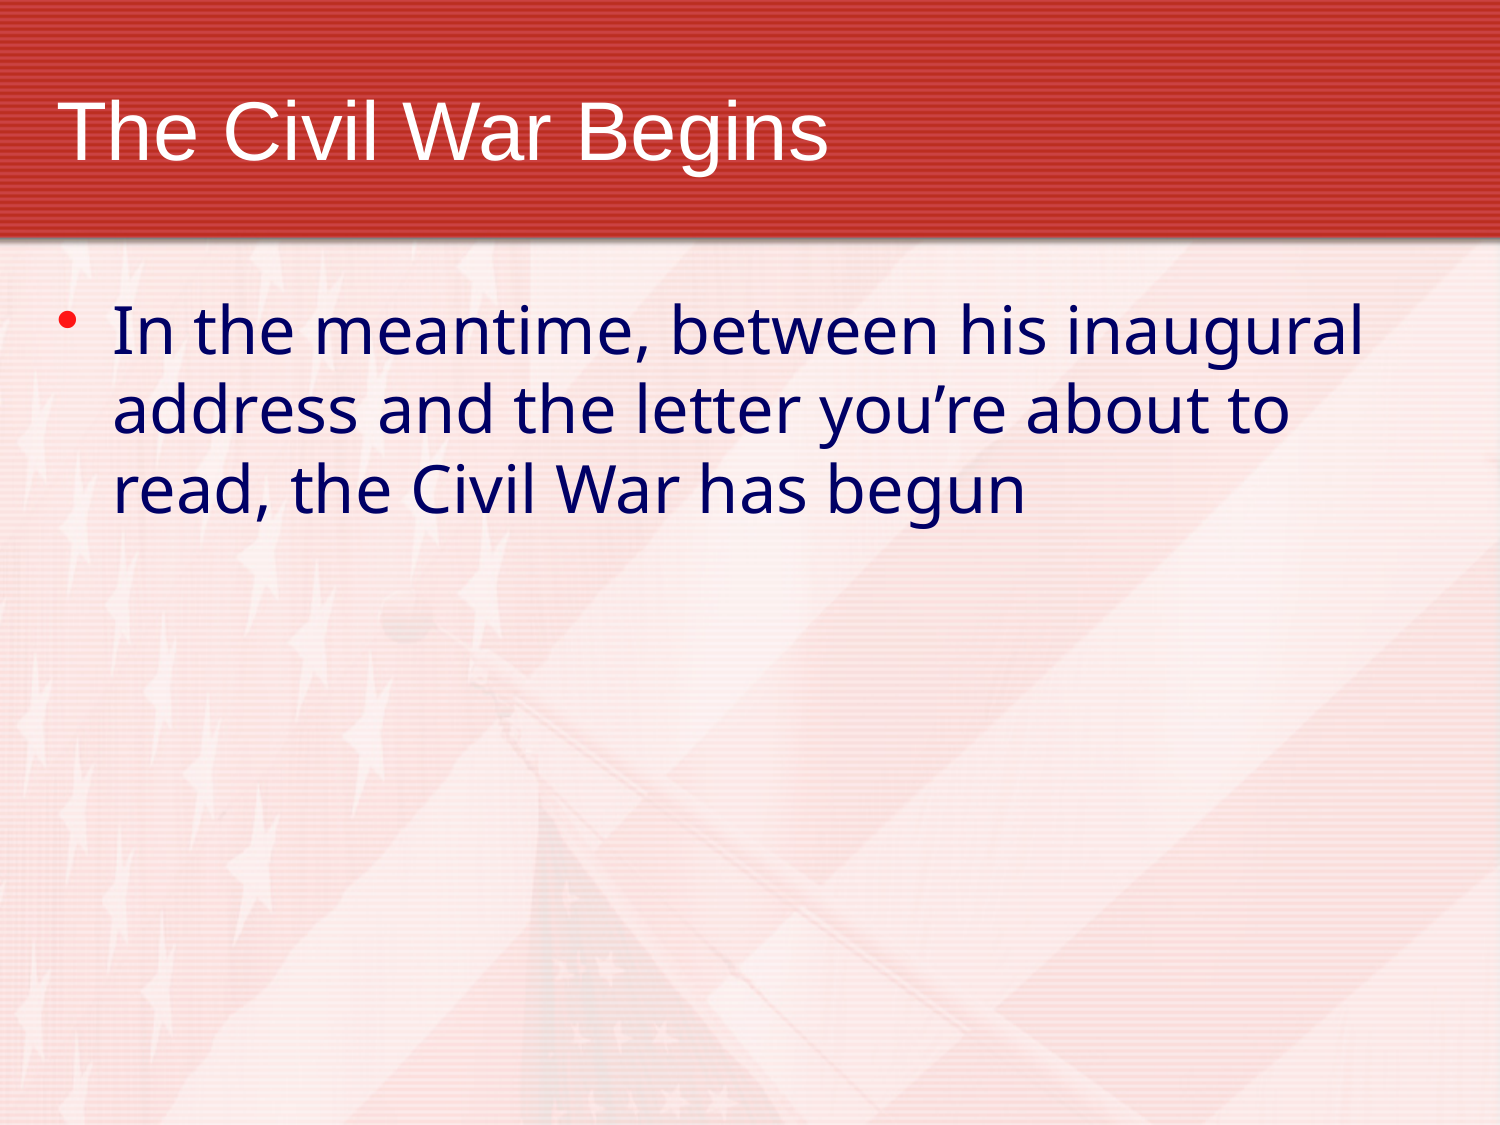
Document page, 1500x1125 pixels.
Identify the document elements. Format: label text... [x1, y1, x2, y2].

title The Civil War Begins [40, 42, 1460, 186]
list In the meantime, between his inaugural address and the letter you’re about to read, the Civil War has begun [40, 279, 1460, 1095]
picture [0, 0, 1500, 1125]
